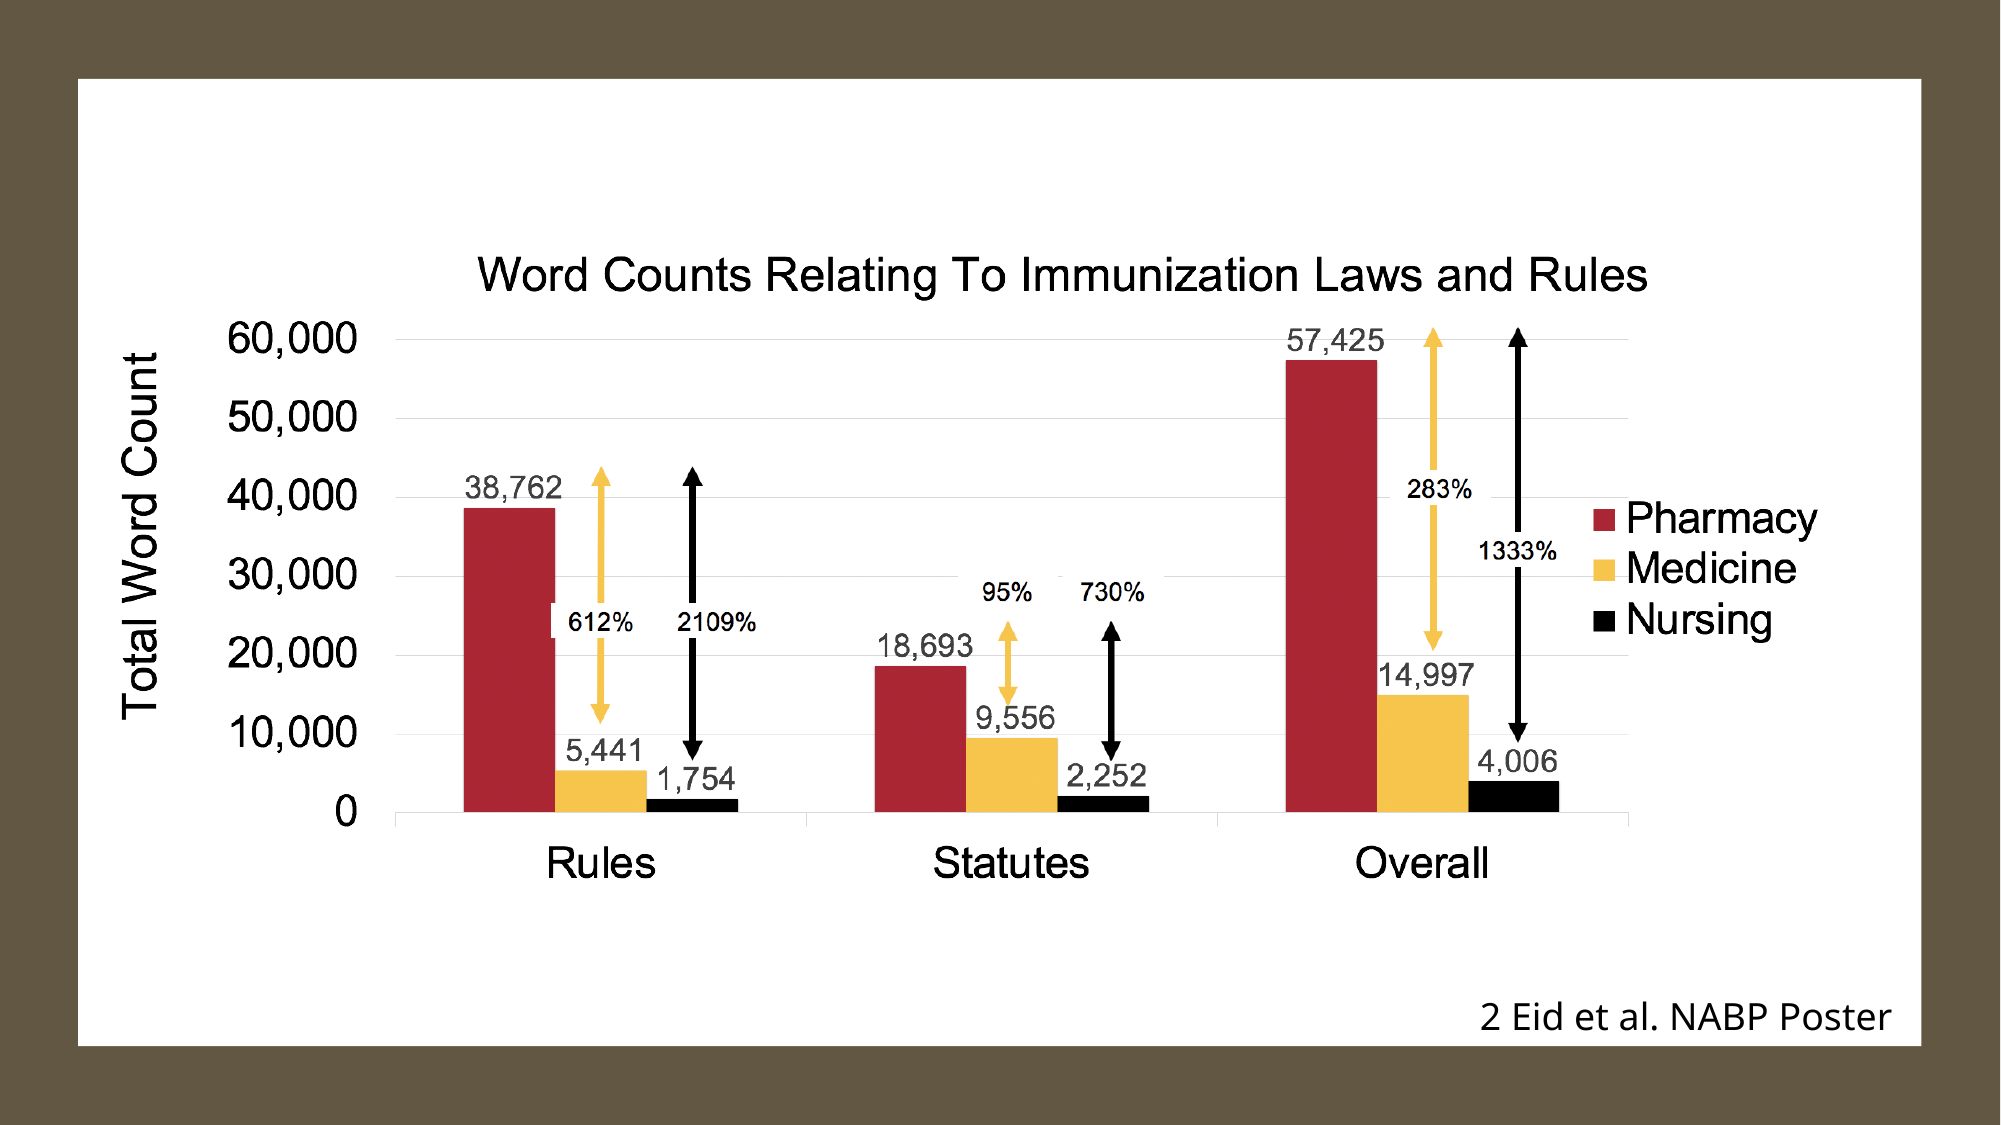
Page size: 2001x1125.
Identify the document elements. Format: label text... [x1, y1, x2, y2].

text_box 2 Eid et al. NABP Poster [1465, 985, 1961, 1046]
text_box [0, 0, 2000, 1125]
picture [105, 231, 1895, 894]
text_box [77, 78, 1923, 1047]
